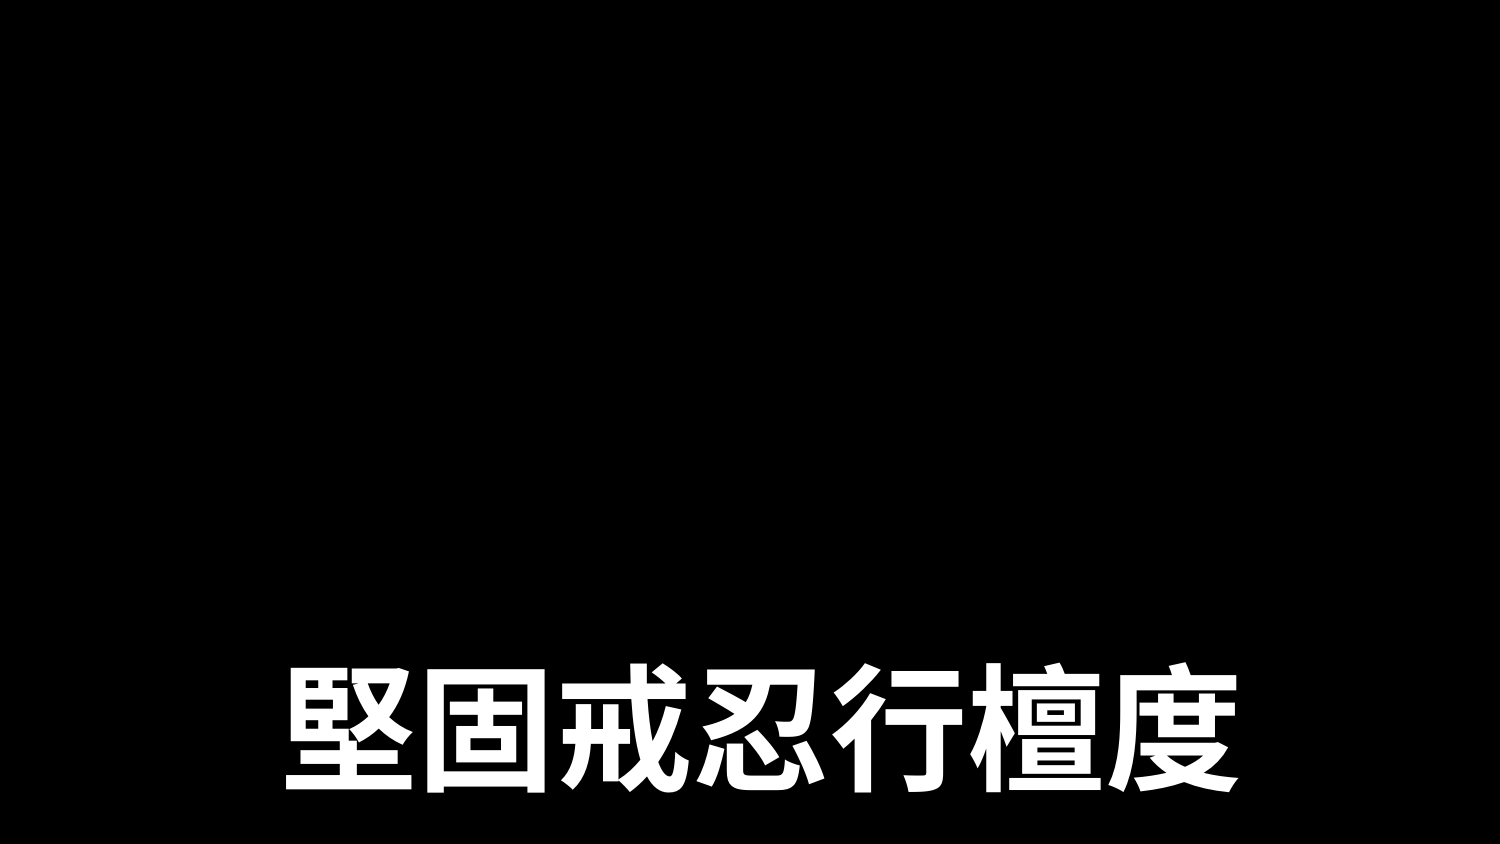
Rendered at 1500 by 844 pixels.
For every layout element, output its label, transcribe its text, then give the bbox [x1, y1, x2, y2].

title 堅固戒忍行檀度 [123, 634, 1399, 816]
